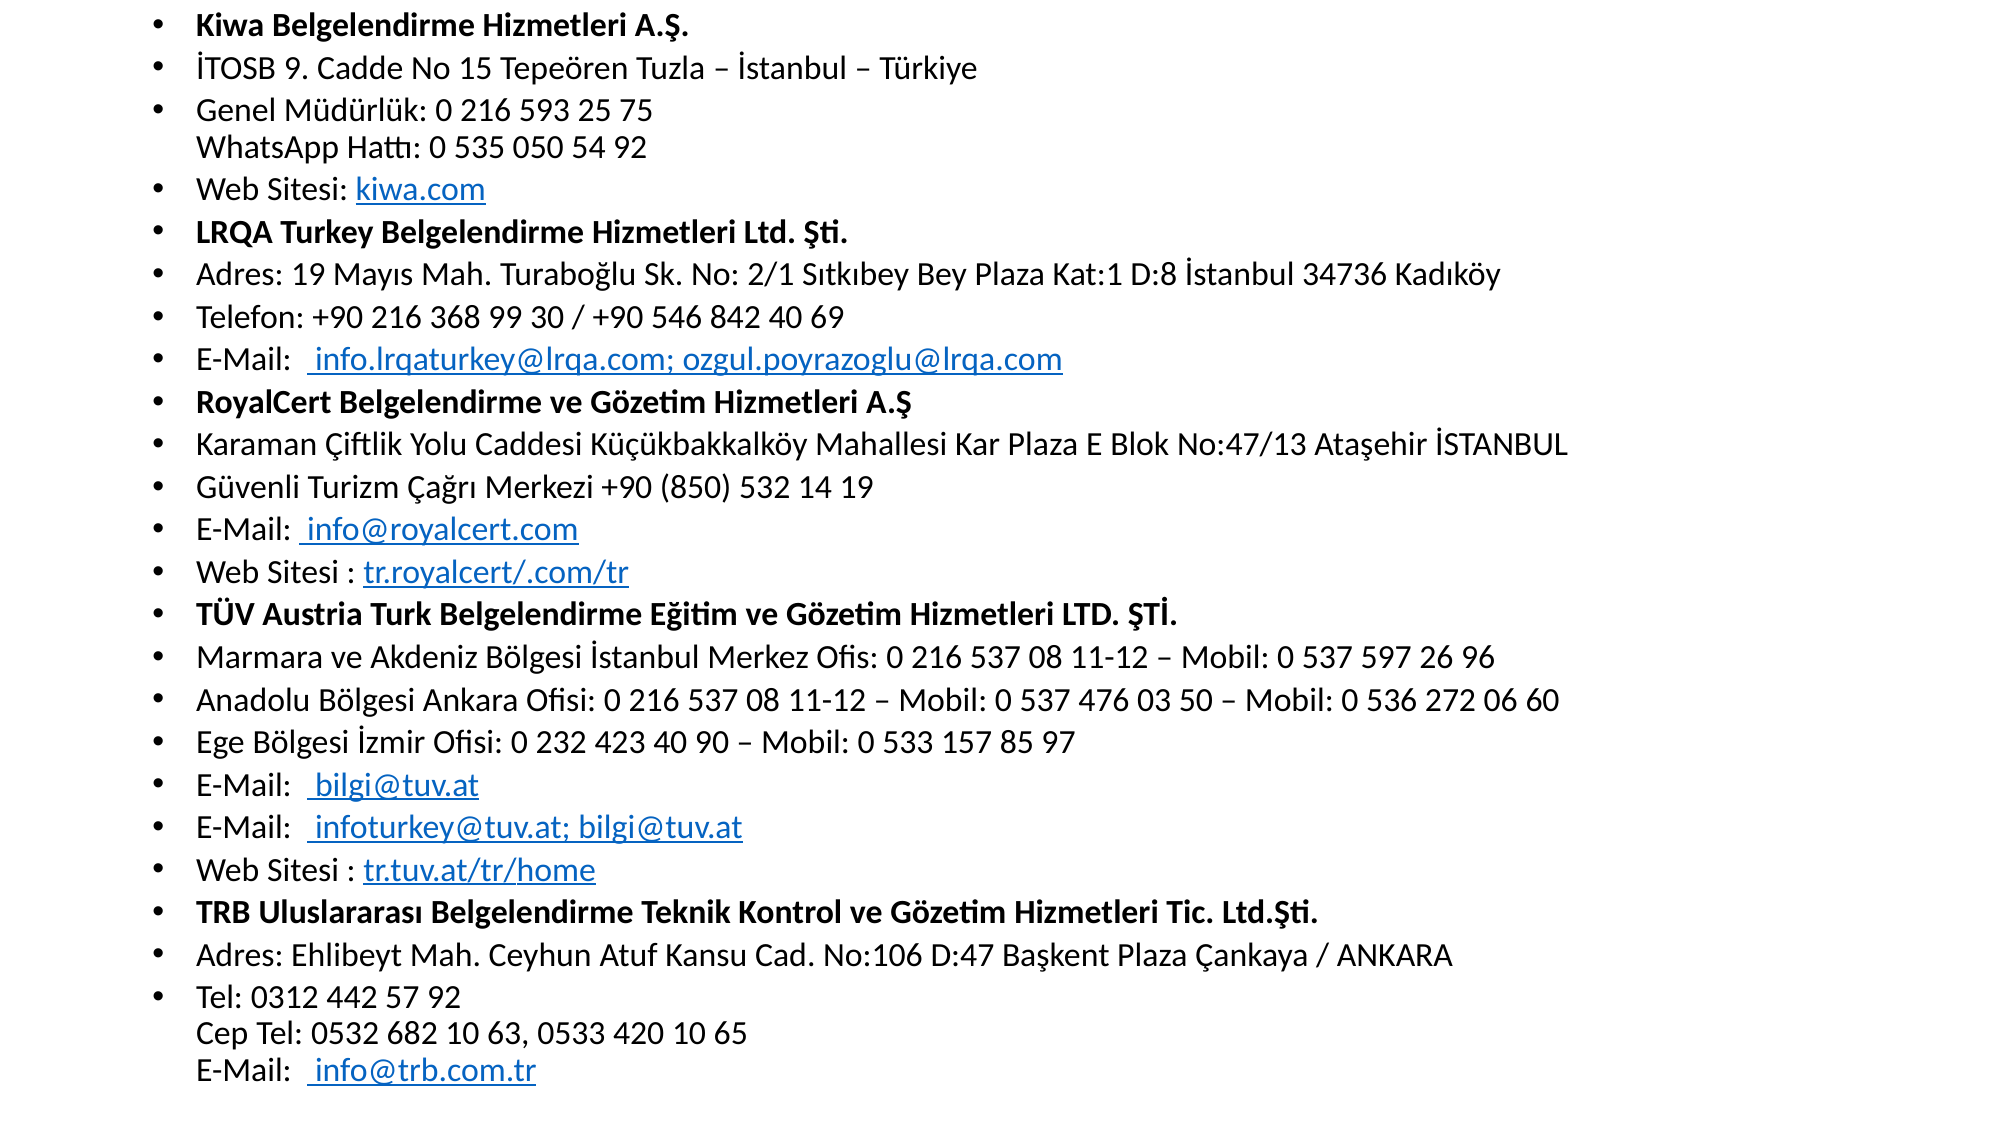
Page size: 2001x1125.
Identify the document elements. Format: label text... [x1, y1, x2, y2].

list Kiwa Belgelendirme Hizmetleri A.Ş. İTOSB 9. Cadde No 15 Tepeören Tuzla – İstanbul – Türkiye Genel Müdürlük: 0 216 593 25 75 WhatsApp Hattı: 0 535 050 54 92 Web Sitesi: kiwa.com LRQA Turkey Belgelendirme Hizmetleri Ltd. Şti. Adres: 19 Mayıs Mah. Turaboğlu Sk. No: 2/1 Sıtkıbey Bey Plaza Kat:1 D:8 İstanbul 34736 Kadıköy Telefon: +90 216 368 99 30 / +90 546 842 40 69 E-Mail: info.lrqaturkey@lrqa.com; ozgul.poyrazoglu@lrqa.com RoyalCert Belgelendirme ve Gözetim Hizmetleri A.Ş Karaman Çiftlik Yolu Caddesi Küçükbakkalköy Mahallesi Kar Plaza E Blok No:47/13 Ataşehir İSTANBUL Güvenli Turizm Çağrı Merkezi +90 (850) 532 14 19 E-Mail: info@royalcert.com Web Sitesi : tr.royalcert/.com/tr TÜV Austria Turk Belgelendirme Eğitim ve Gözetim Hizmetleri LTD. ŞTİ. Marmara ve Akdeniz Bölgesi İstanbul Merkez Ofis: 0 216 537 08 11-12 – Mobil: 0 537 597 26 96 Anadolu Bölgesi Ankara Ofisi: 0 216 537 08 11-12 – Mobil: 0 537 476 03 50 – Mobil: 0 536 272 06 60 Ege Bölgesi İzmir Ofisi: 0 232 423 40 90 – Mobil: 0 533 157 85 97 E-Mail: bilgi@tuv.at E-Mail: infoturkey@tuv.at; bilgi@tuv.at Web Sitesi : tr.tuv.at/tr/home TRB Uluslararası Belgelendirme Teknik Kontrol ve Gözetim Hizmetleri Tic. Ltd.Şti. Adres: Ehlibeyt Mah. Ceyhun Atuf Kansu Cad. No:106 D:47 Başkent Plaza Çankaya / ANKARA Tel: 0312 442 57 92 Cep Tel: 0532 682 10 63, 0533 420 10 65 E-Mail: info@trb.com.tr [137, 0, 1863, 1125]
